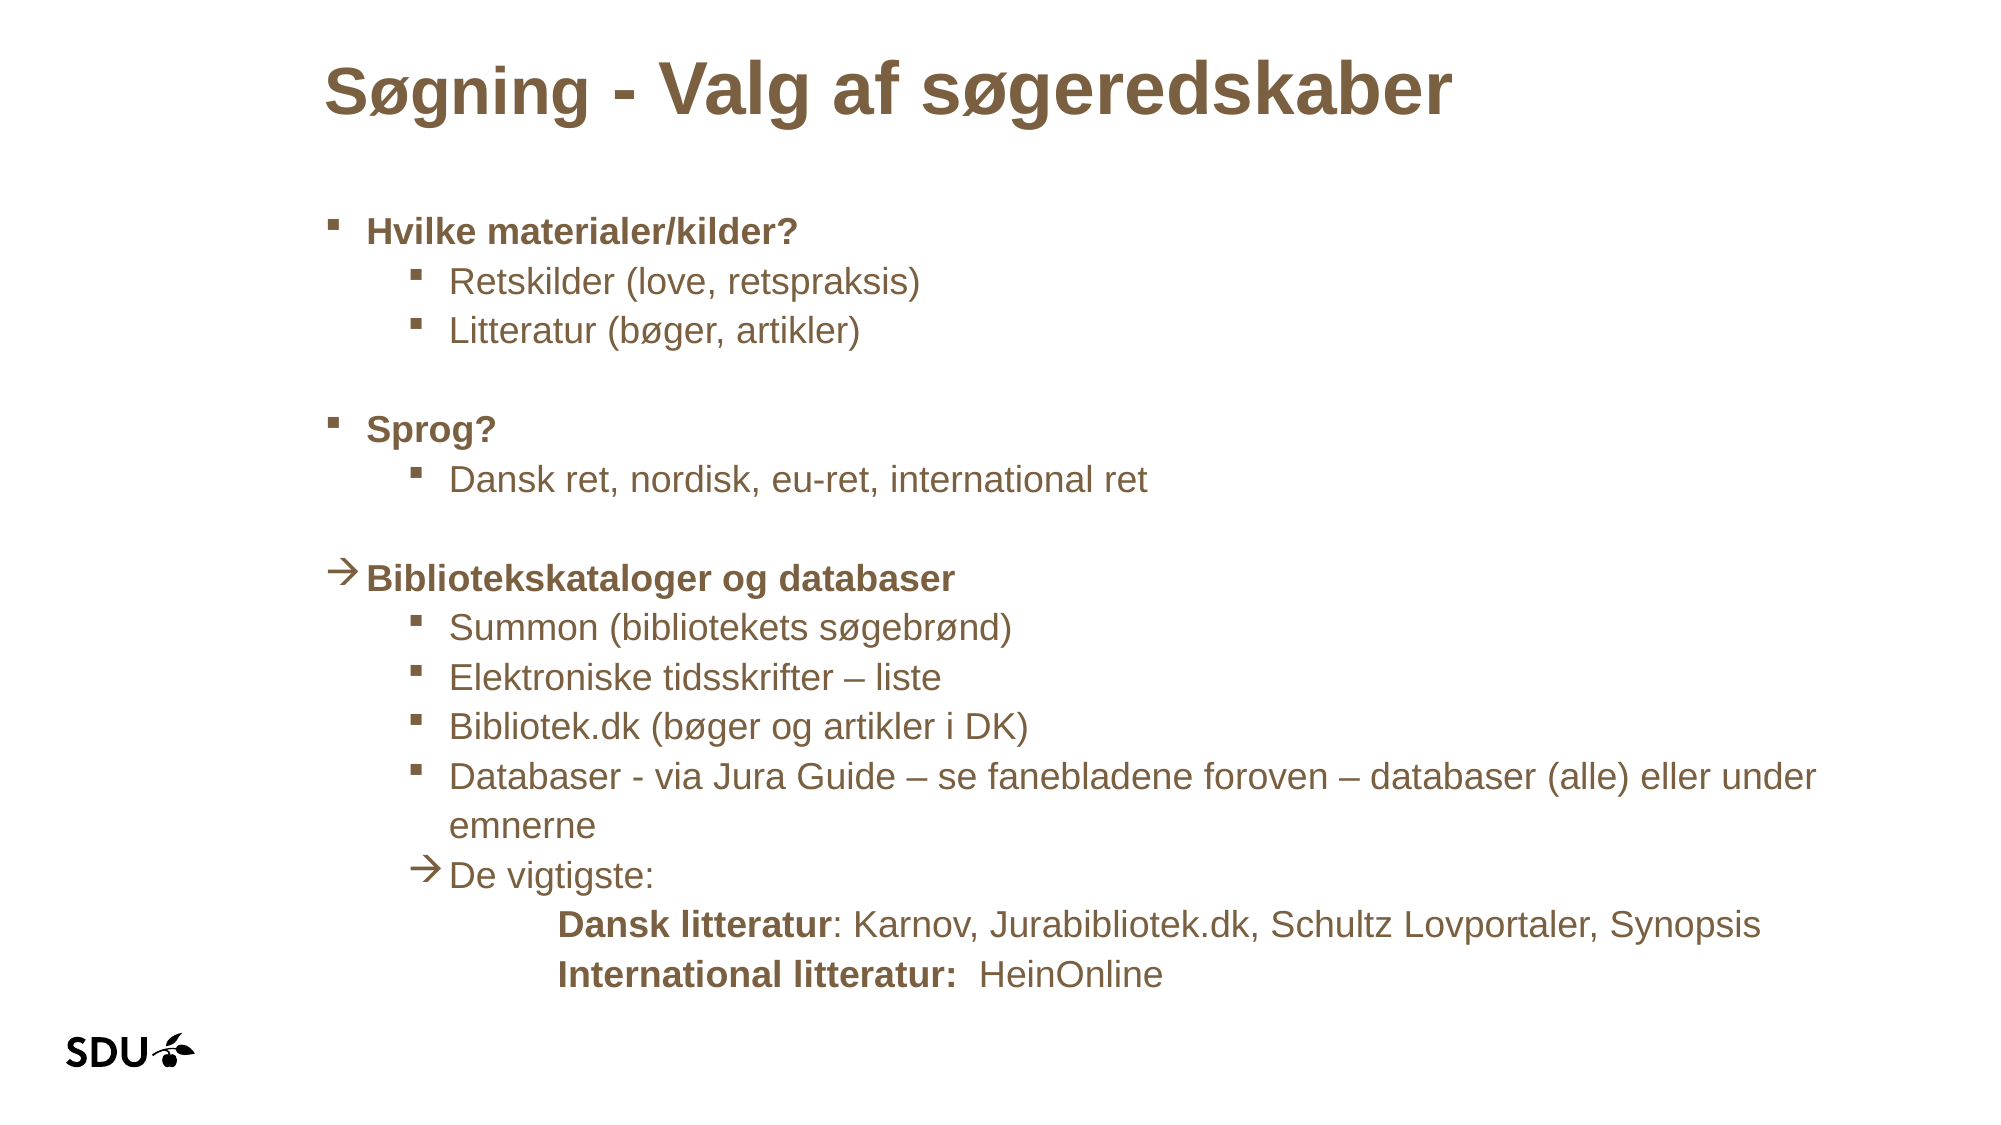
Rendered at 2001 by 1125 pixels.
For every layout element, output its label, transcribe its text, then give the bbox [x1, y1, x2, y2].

list Hvilke materialer/kilder? Retskilder (love, retspraksis) Litteratur (bøger, artikler) Sprog? Dansk ret, nordisk, eu-ret, international ret Bibliotekskataloger og databaser Summon (bibliotekets søgebrønd) Elektroniske tidsskrifter – liste Bibliotek.dk (bøger og artikler i DK) Databaser - via Jura Guide – se fanebladene foroven – databaser (alle) eller under emnerne De vigtigste: Dansk litteratur: Karnov, Jurabibliotek.dk, Schultz Lovportaler, Synopsis International litteratur: HeinOnline [324, 202, 1880, 1034]
title Søgning - Valg af søgeredskaber [324, 45, 1675, 191]
